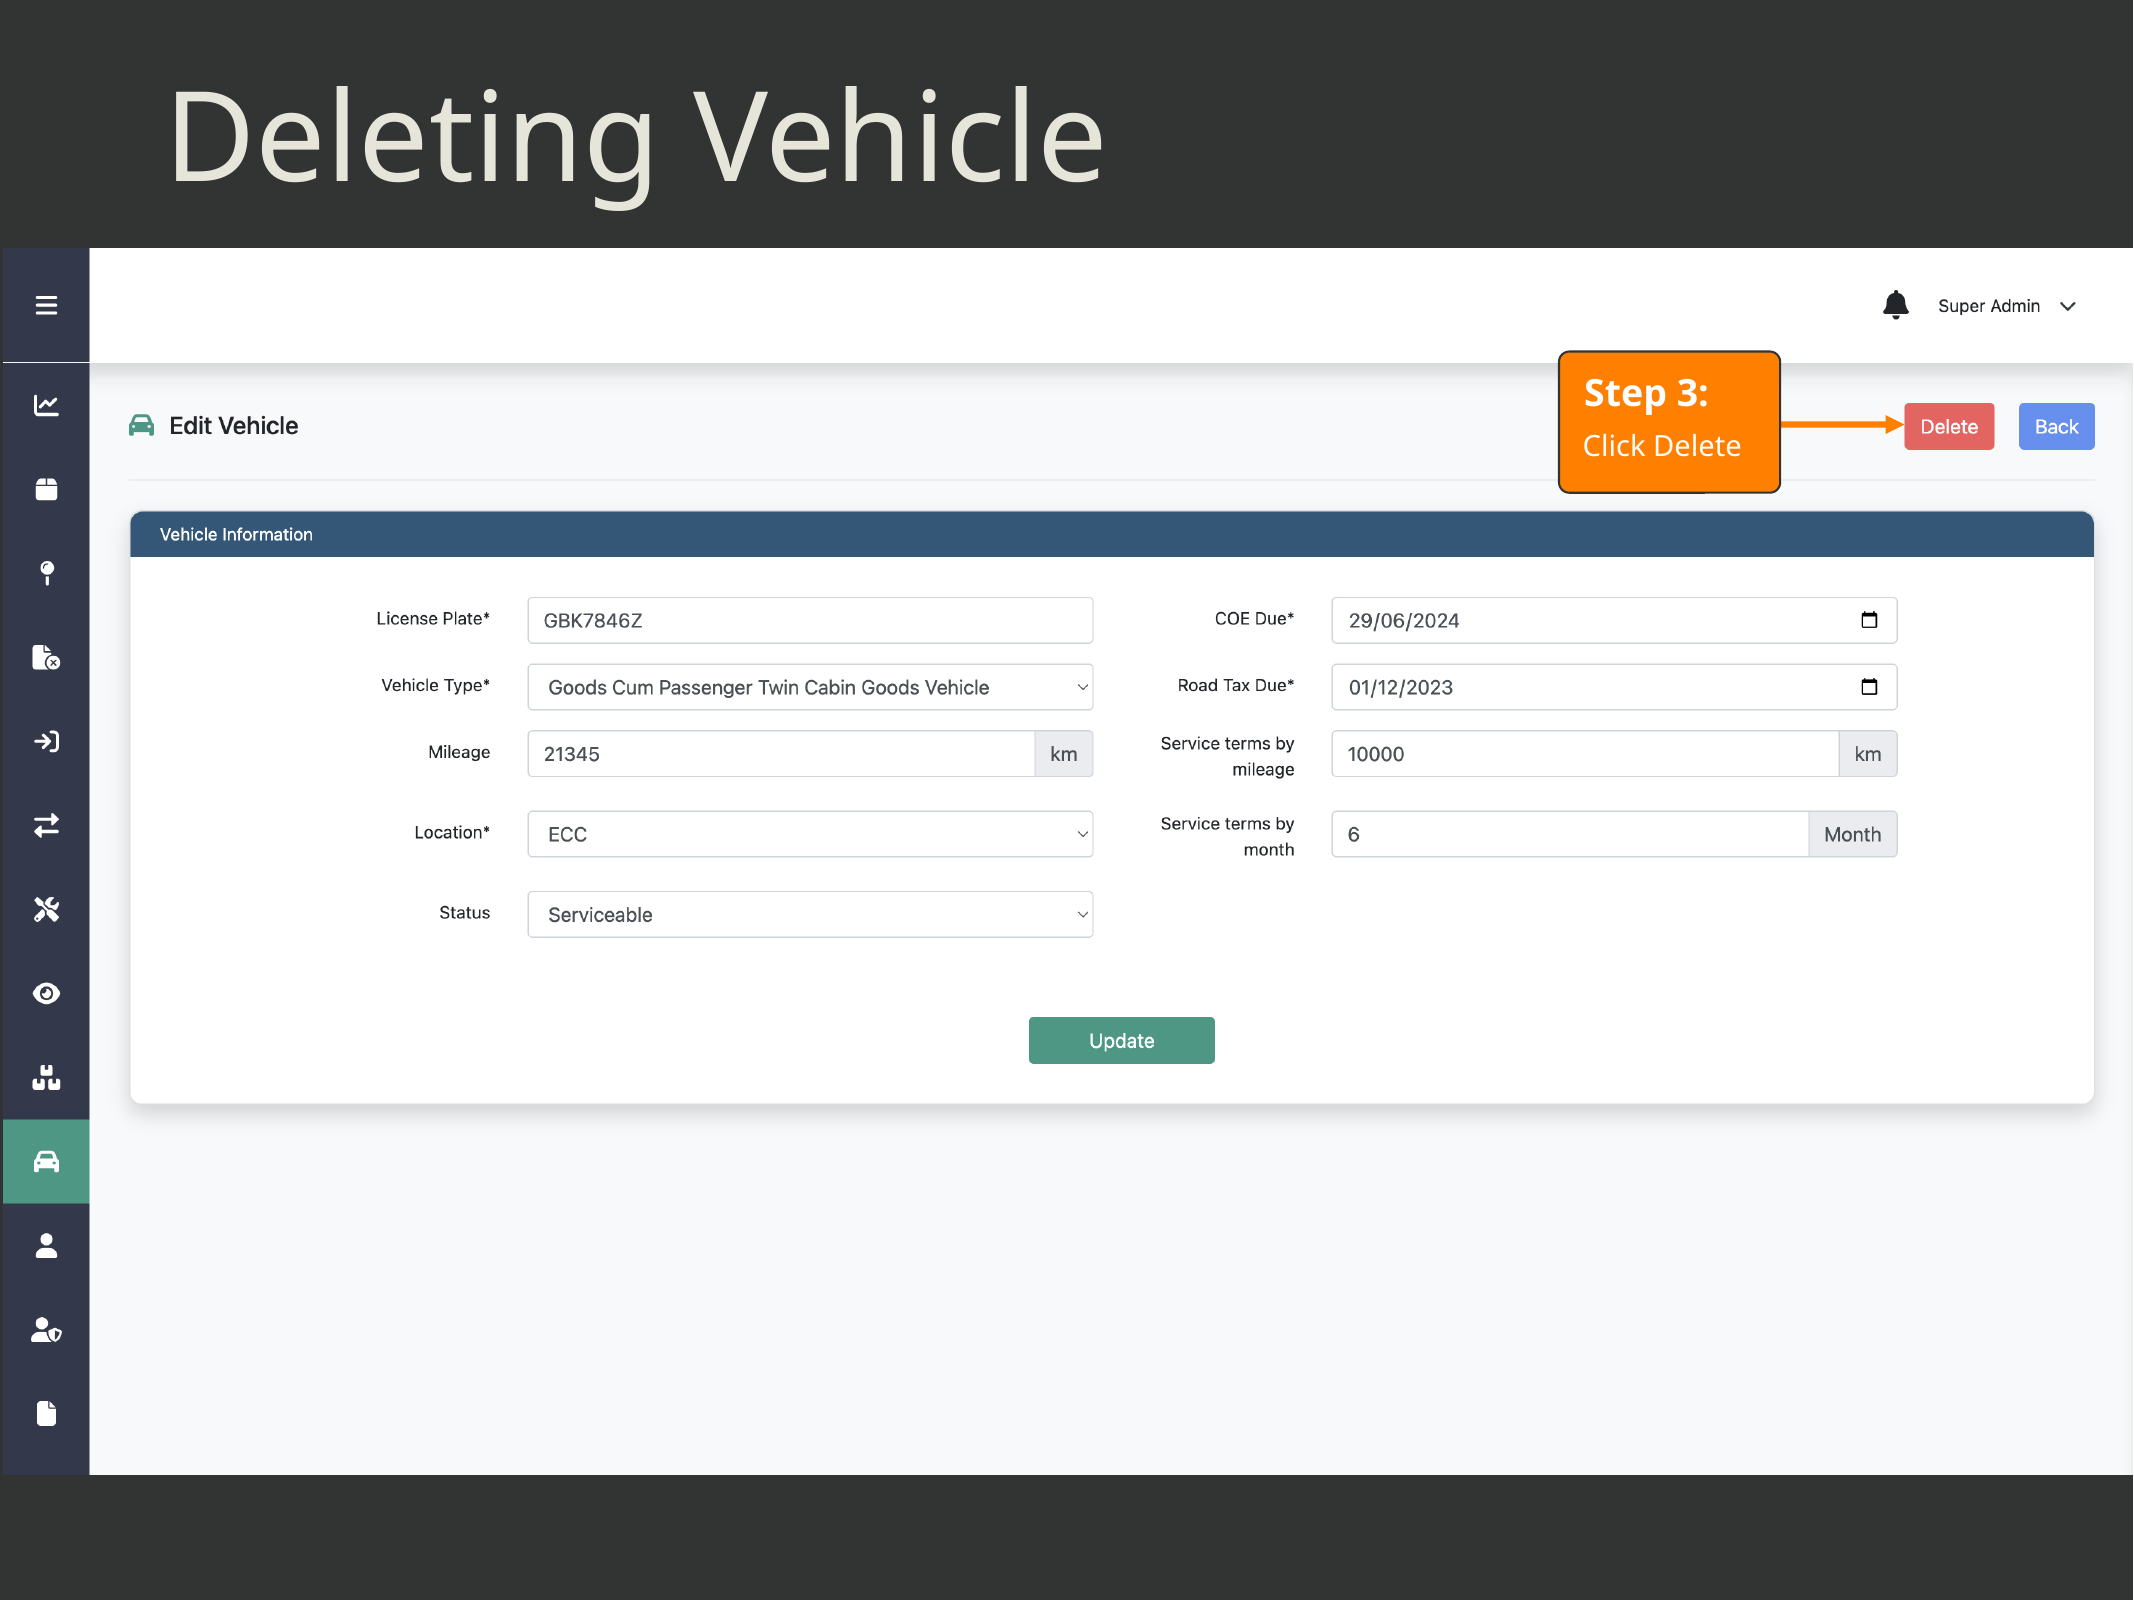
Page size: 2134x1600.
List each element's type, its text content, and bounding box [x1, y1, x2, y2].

text_box Deleting Vehicle [156, 41, 1977, 221]
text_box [1558, 351, 1910, 493]
picture [3, 247, 2134, 1475]
